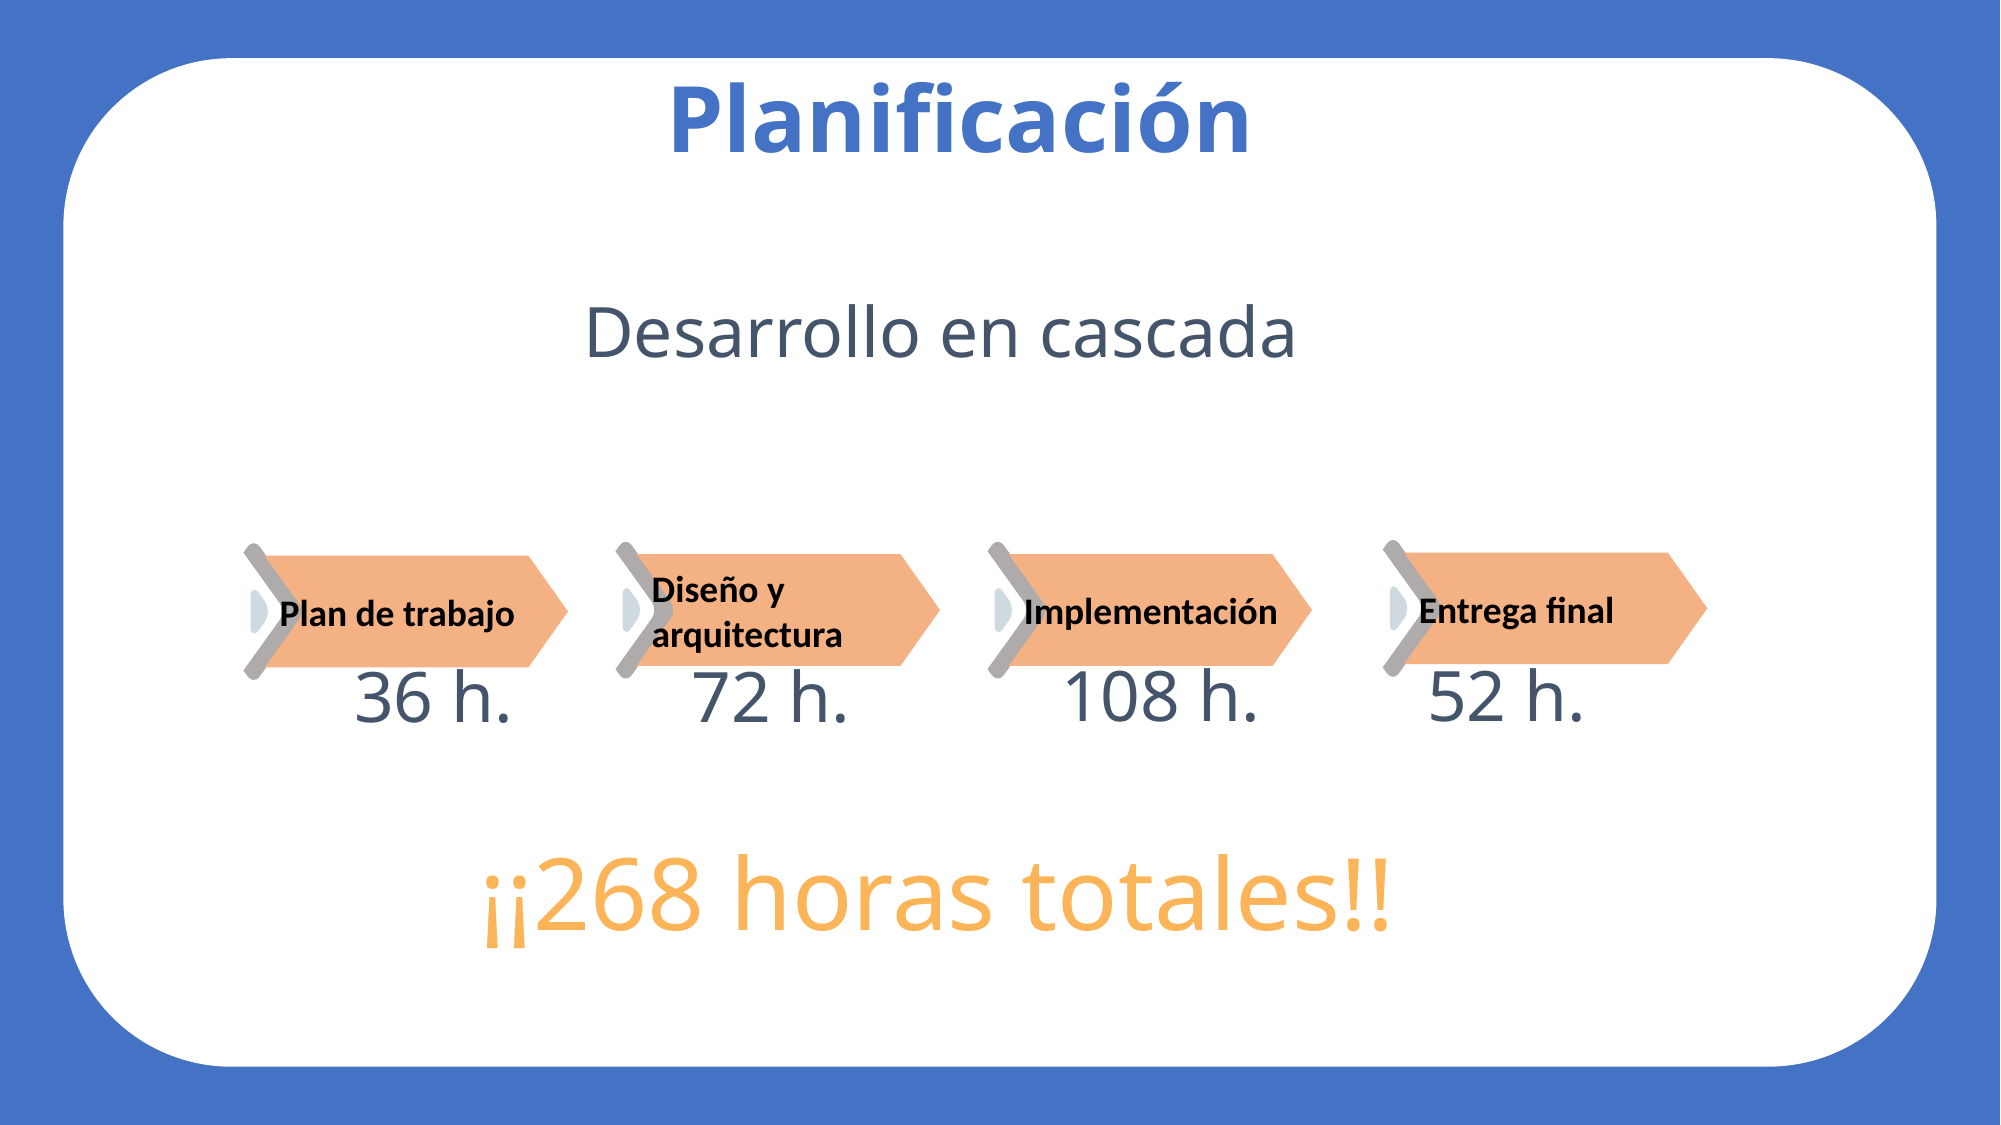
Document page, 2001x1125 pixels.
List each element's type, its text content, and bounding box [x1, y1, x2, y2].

subtitle Desarrollo en cascada [568, 273, 1744, 410]
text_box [987, 541, 1313, 679]
title Planificación [77, 59, 1843, 185]
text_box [615, 541, 941, 679]
text_box 72 h. [676, 679, 874, 775]
text_box 36 h. [339, 680, 537, 775]
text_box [243, 543, 568, 680]
text_box 108 h. [1046, 679, 1292, 774]
text_box ¡¡268 horas totales!! [464, 815, 1571, 952]
text_box 52 h. [1412, 677, 1657, 774]
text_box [1382, 539, 1708, 677]
